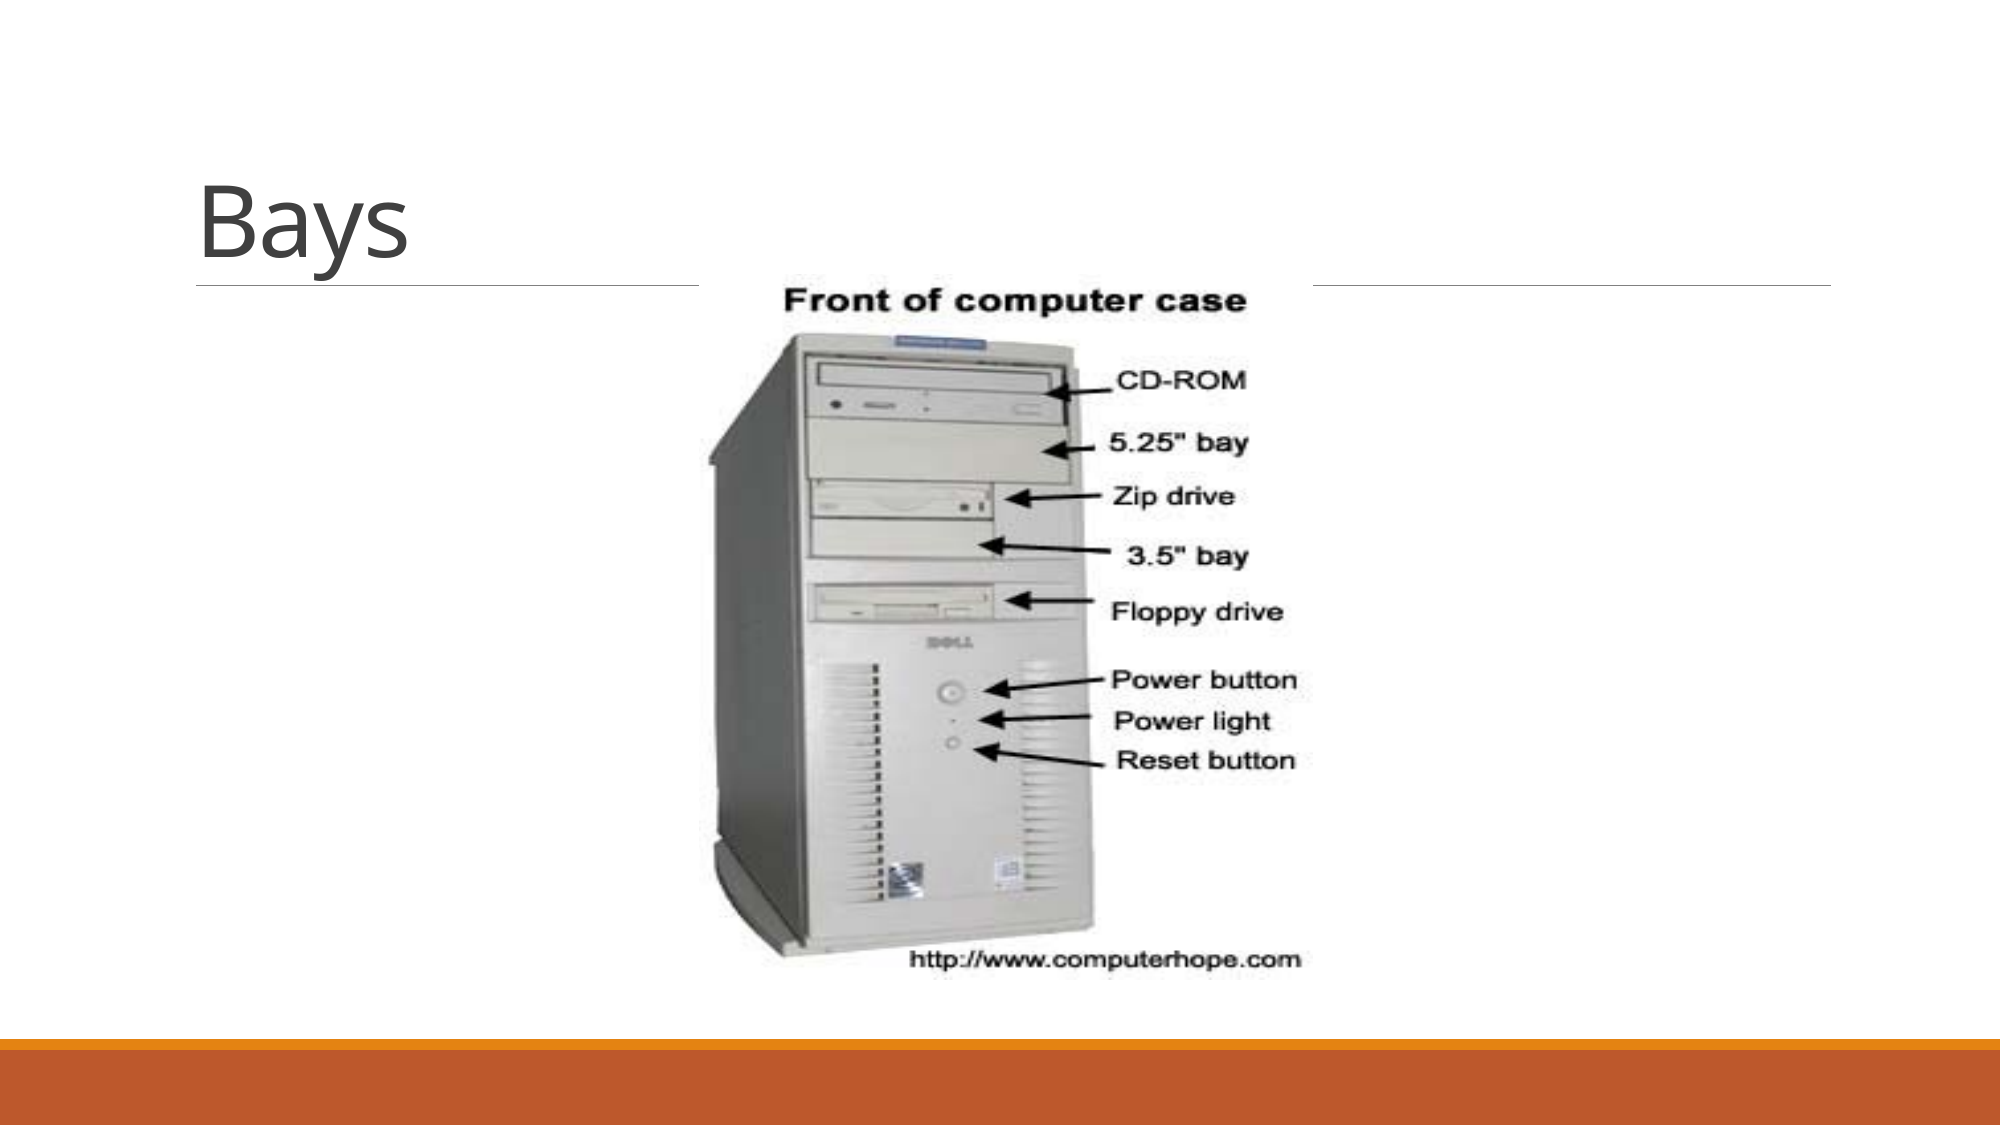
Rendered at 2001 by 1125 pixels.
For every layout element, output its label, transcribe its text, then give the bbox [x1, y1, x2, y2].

picture [699, 274, 1313, 981]
title Bays [180, 47, 1830, 285]
